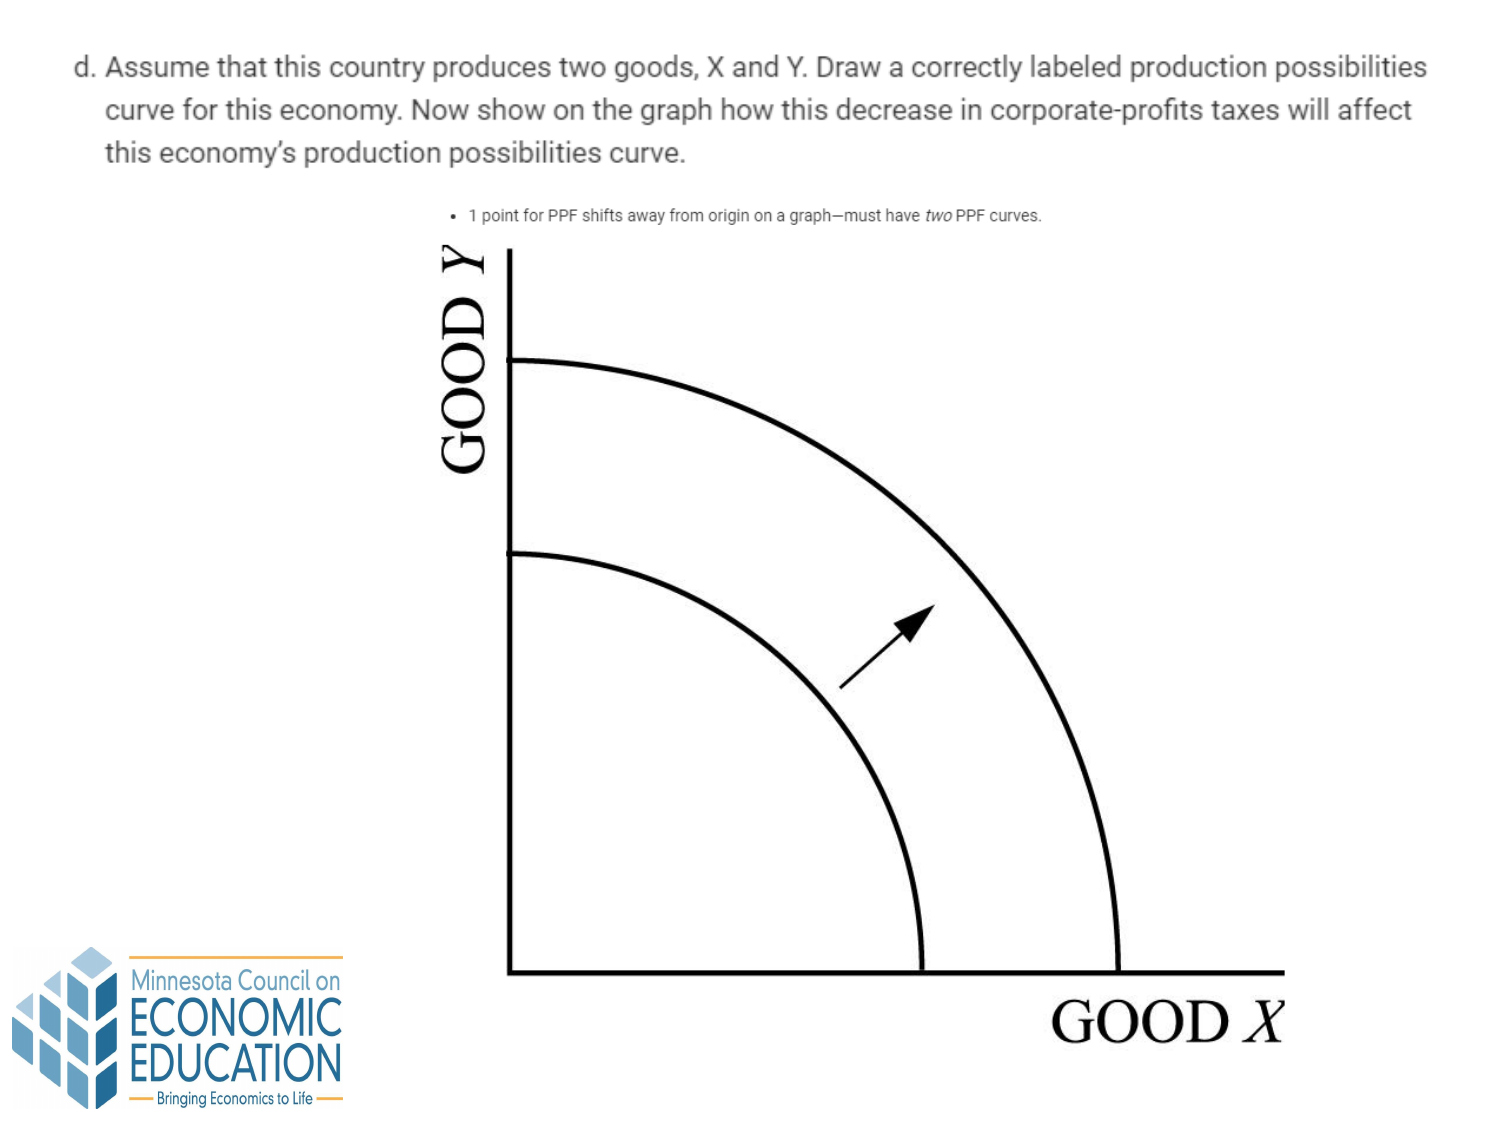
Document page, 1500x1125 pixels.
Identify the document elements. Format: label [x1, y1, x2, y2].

picture [12, 947, 343, 1109]
picture [12, 24, 1476, 176]
picture [424, 199, 1313, 1053]
